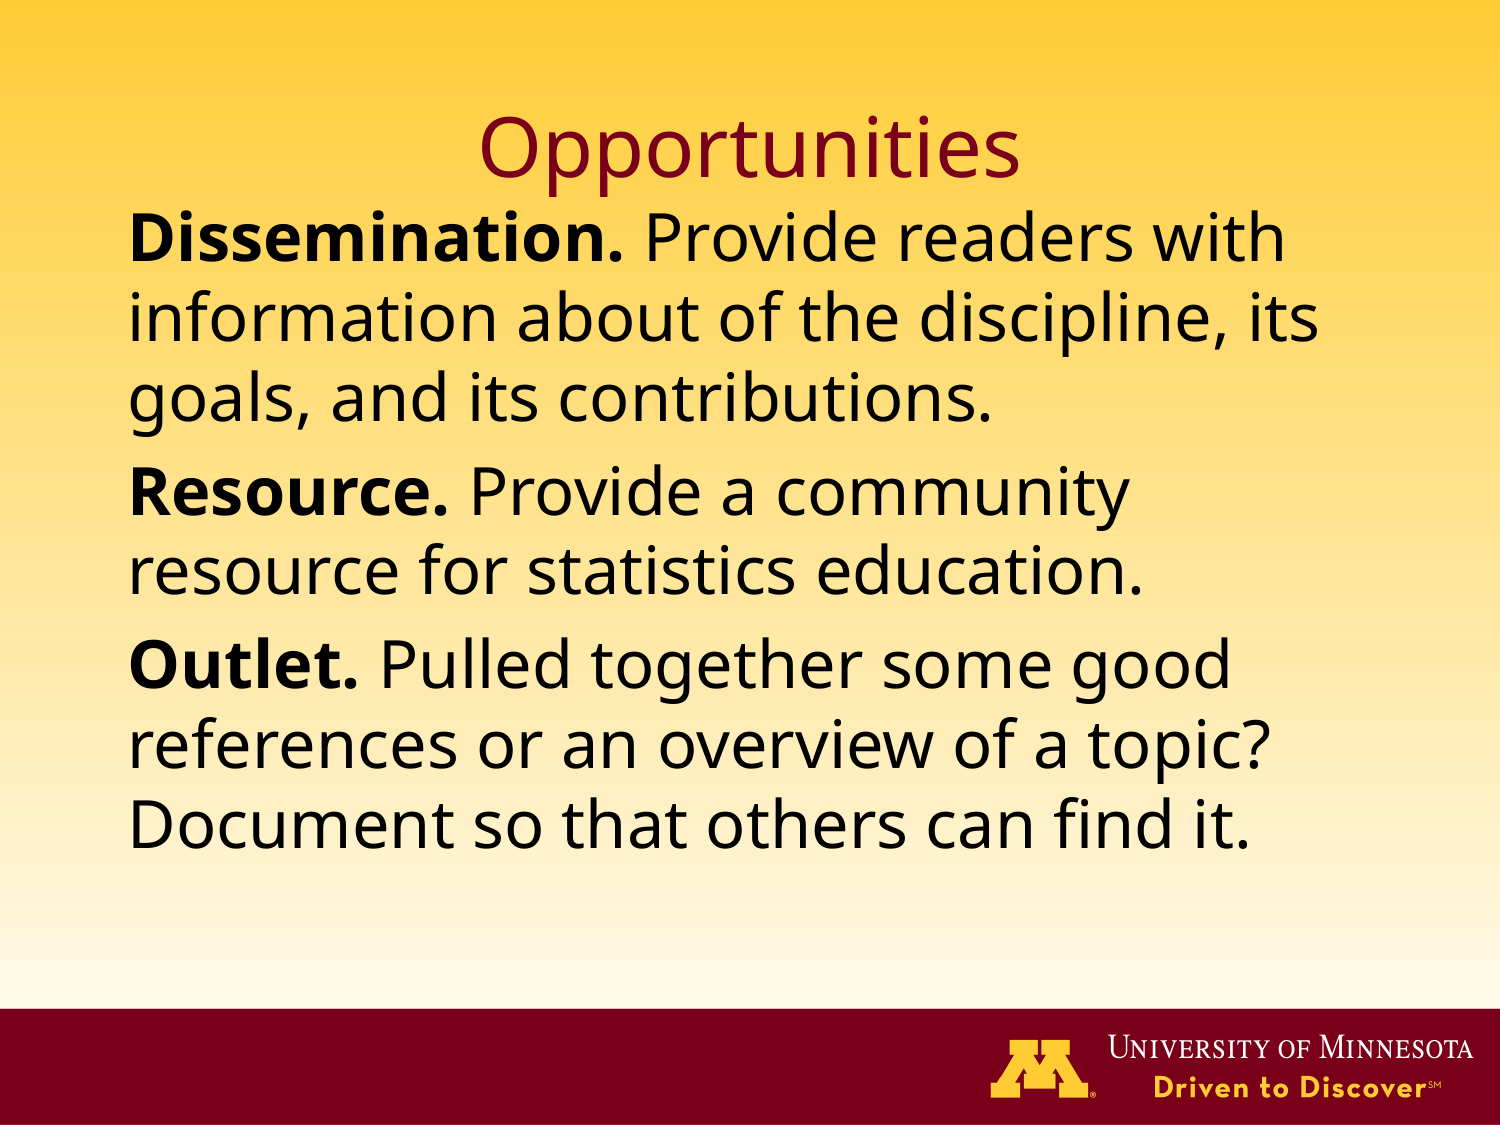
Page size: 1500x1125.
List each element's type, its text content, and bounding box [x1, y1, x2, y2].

picture [0, 0, 1500, 1125]
title Opportunities [112, 50, 1388, 187]
list Dissemination. Provide readers with information about of the discipline, its goals, and its contributions. Resource. Provide a community resource for statistics education. Outlet. Pulled together some good references or an overview of a topic? Document so that others can find it. [112, 187, 1388, 988]
